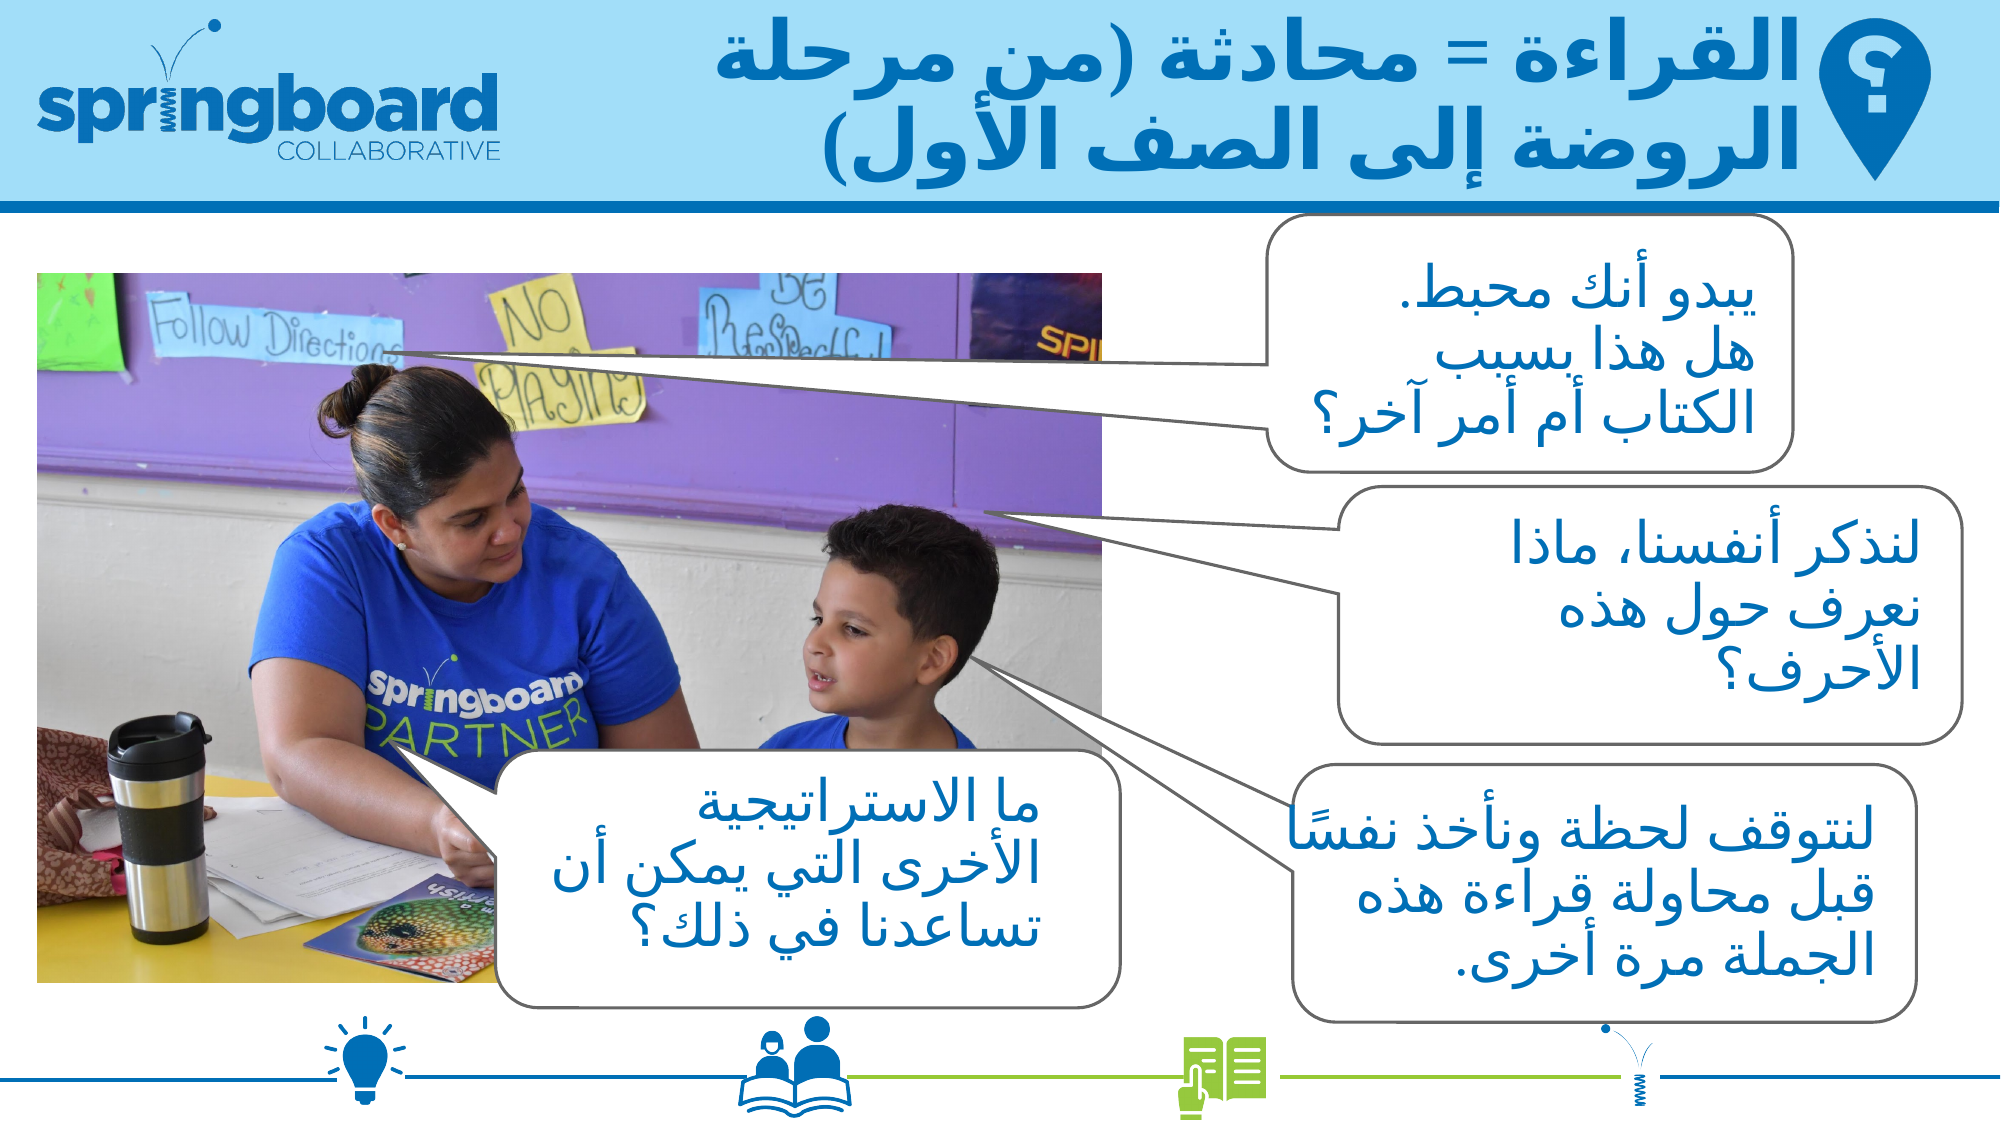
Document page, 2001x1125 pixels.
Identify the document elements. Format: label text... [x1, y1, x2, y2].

list لنذكر أنفسنا، ماذا نعرف حول هذه الأحرف؟ [1366, 506, 1939, 710]
picture [37, 19, 500, 160]
picture [324, 1016, 406, 1105]
picture [1178, 1037, 1266, 1120]
picture [37, 273, 1102, 983]
title القراءة = محادثة (من مرحلة الروضة إلى الصف الأول) [523, 0, 1820, 196]
list لنتوقف لحظة ونأخذ نفسًا قبل محاولة قراءة هذه الجملة مرة أخرى. [1259, 779, 1895, 1008]
picture [738, 1016, 852, 1118]
picture [1819, 15, 1932, 181]
list ما الاستراتيجية الأخرى التي يمكن أن تساعدنا في ذلك؟ [523, 750, 1096, 980]
picture [1601, 1024, 1653, 1106]
list يبدو أنك محبط. هل هذا بسبب الكتاب أم أمر آخر؟ [1287, 249, 1773, 453]
